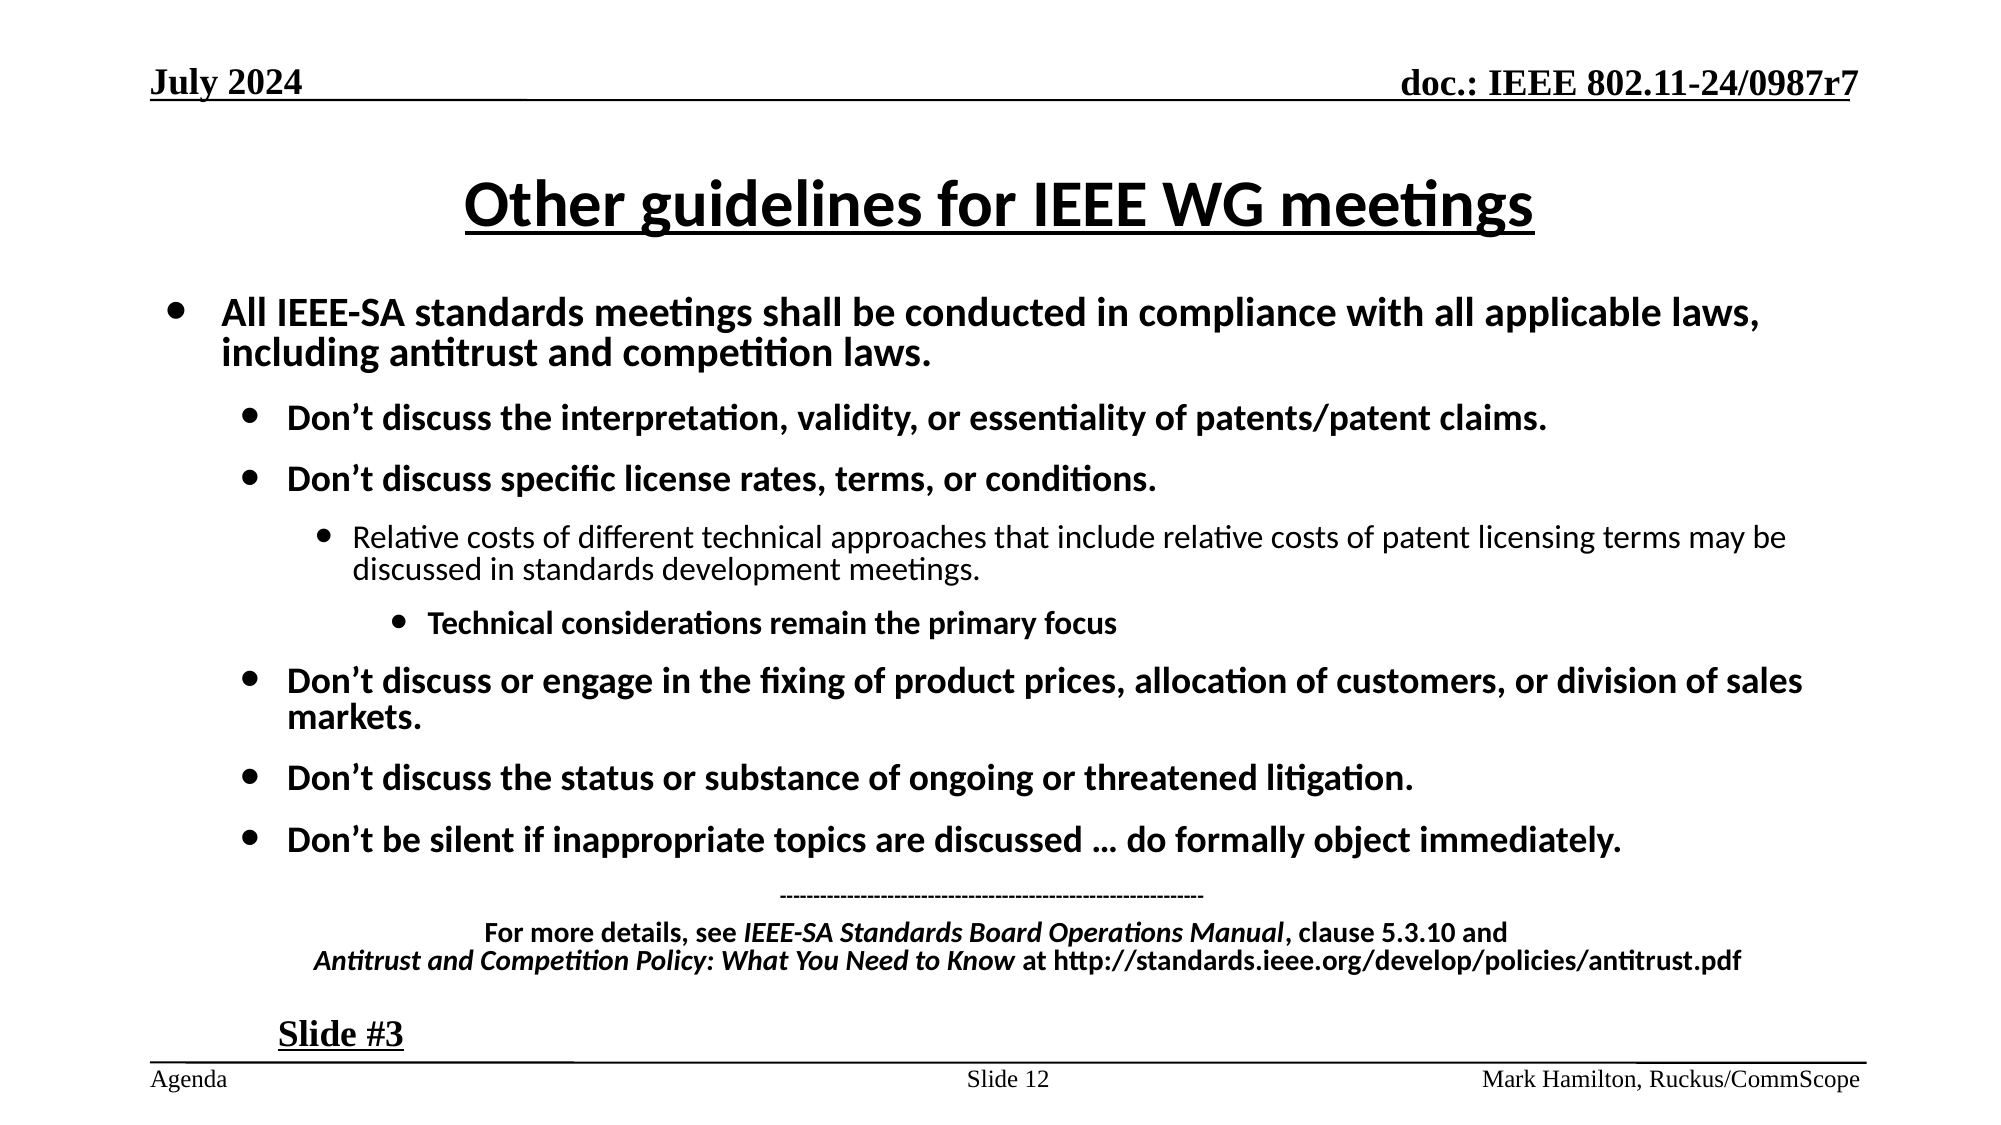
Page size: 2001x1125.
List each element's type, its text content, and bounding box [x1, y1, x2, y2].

slide_number Slide 12 [950, 1061, 1067, 1123]
list All IEEE-SA standards meetings shall be conducted in compliance with all applicable laws, including antitrust and competition laws. Don’t discuss the interpretation, validity, or essentiality of patents/patent claims. Don’t discuss specific license rates, terms, or conditions. Relative costs of different technical approaches that include relative costs of patent licensing terms may be discussed in standards development meetings. Technical considerations remain the primary focus Don’t discuss or engage in the fixing of product prices, allocation of customers, or division of sales markets. Don’t discuss the status or substance of ongoing or threatened litigation. Don’t be silent if inappropriate topics are discussed … do formally object immediately. --------------------------------------------------------------- For more details, see IEEE-SA Standards Board Operations Manual, clause 5.3.10 and Antitrust and Competition Policy: What You Need to Know at http://standards.ieee.org/develop/policies/antitrust.pdf [149, 286, 1850, 1000]
title Other guidelines for IEEE WG meetings [149, 112, 1850, 286]
text_box Slide #3 [263, 1001, 420, 1062]
